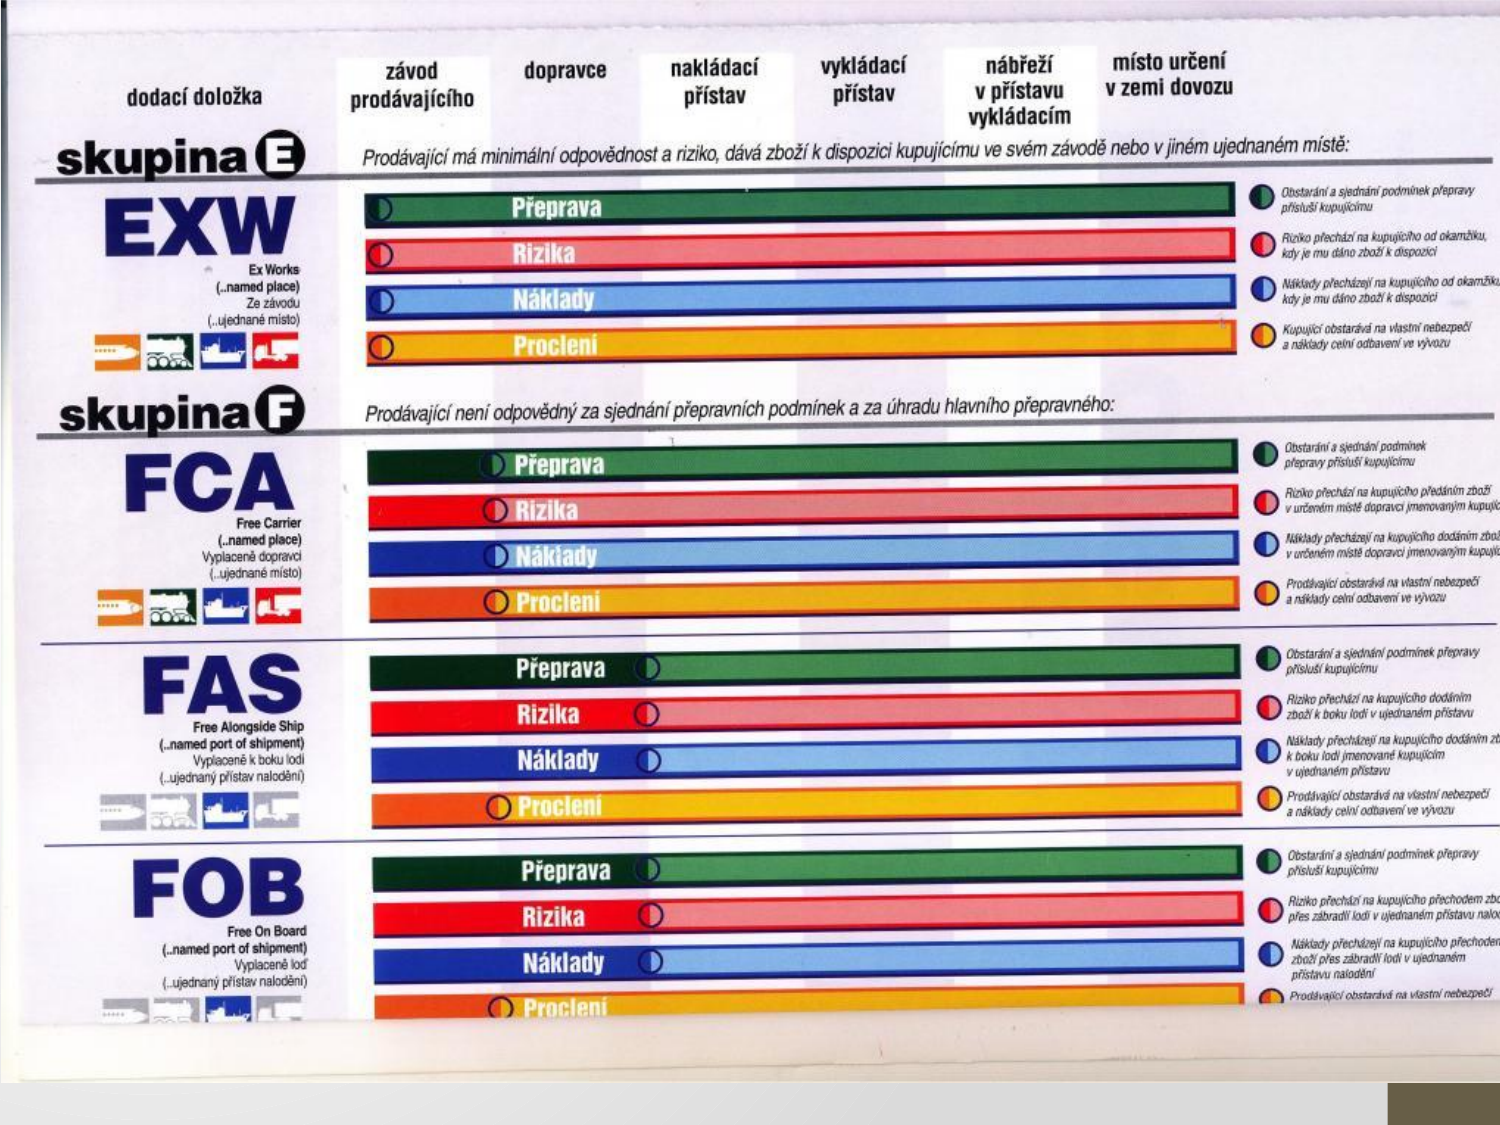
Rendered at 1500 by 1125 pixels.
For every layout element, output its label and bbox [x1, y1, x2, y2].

list [1, 0, 1500, 1083]
